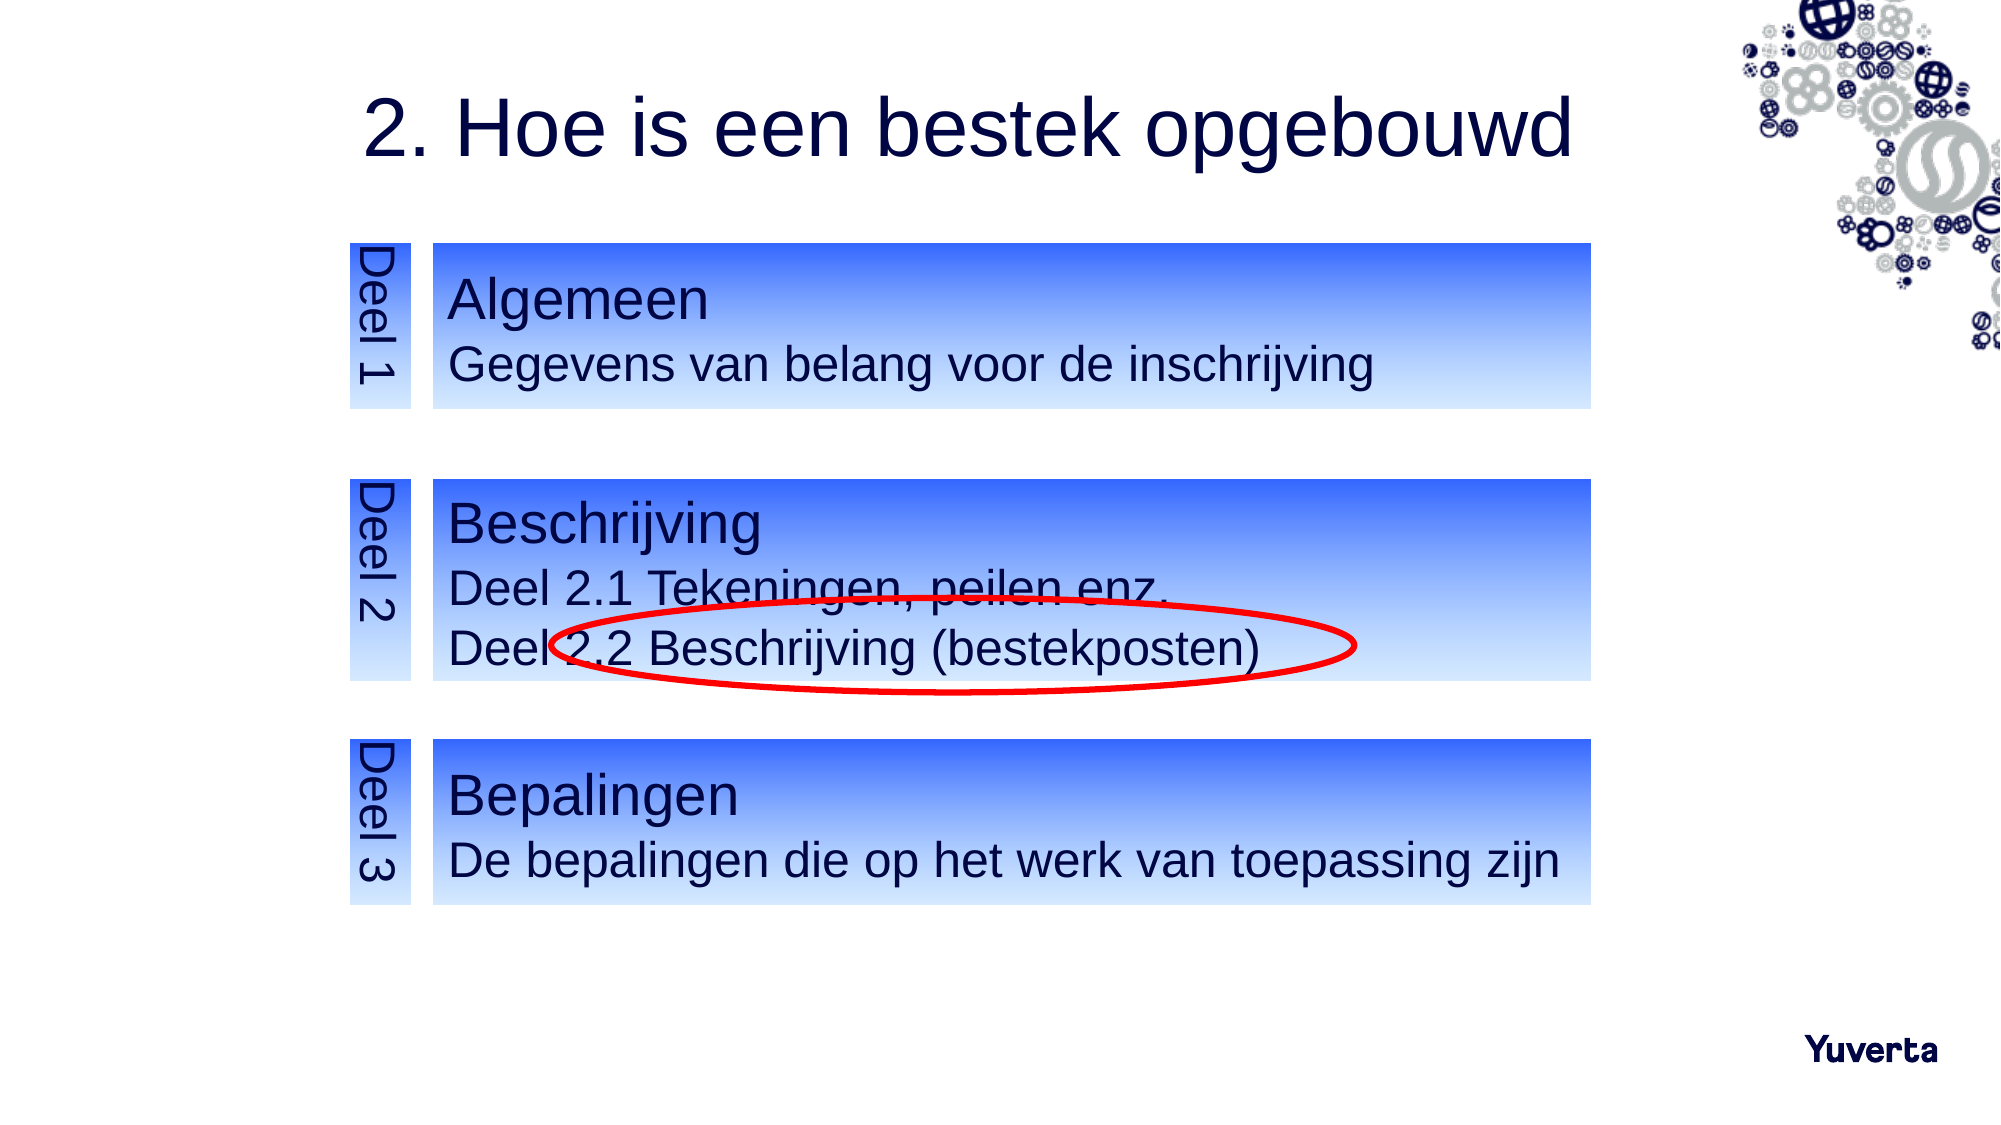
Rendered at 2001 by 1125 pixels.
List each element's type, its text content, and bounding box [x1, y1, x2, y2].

text_box Deel 2 [350, 479, 411, 681]
text_box [550, 597, 1355, 693]
text_box Deel 1 [350, 243, 411, 409]
picture [0, 0, 2000, 1125]
text_box Bepalingen De bepalingen die op het werk van toepassing zijn [433, 739, 1591, 905]
text_box Algemeen Gegevens van belang voor de inschrijving [433, 243, 1591, 409]
text_box Deel 3 [350, 739, 411, 905]
title 2. Hoe is een bestek opgebouwd [362, 78, 1638, 204]
text_box Beschrijving Deel 2.1 Tekeningen, peilen enz. Deel 2.2 Beschrijving (bestekposten) [433, 479, 1591, 681]
